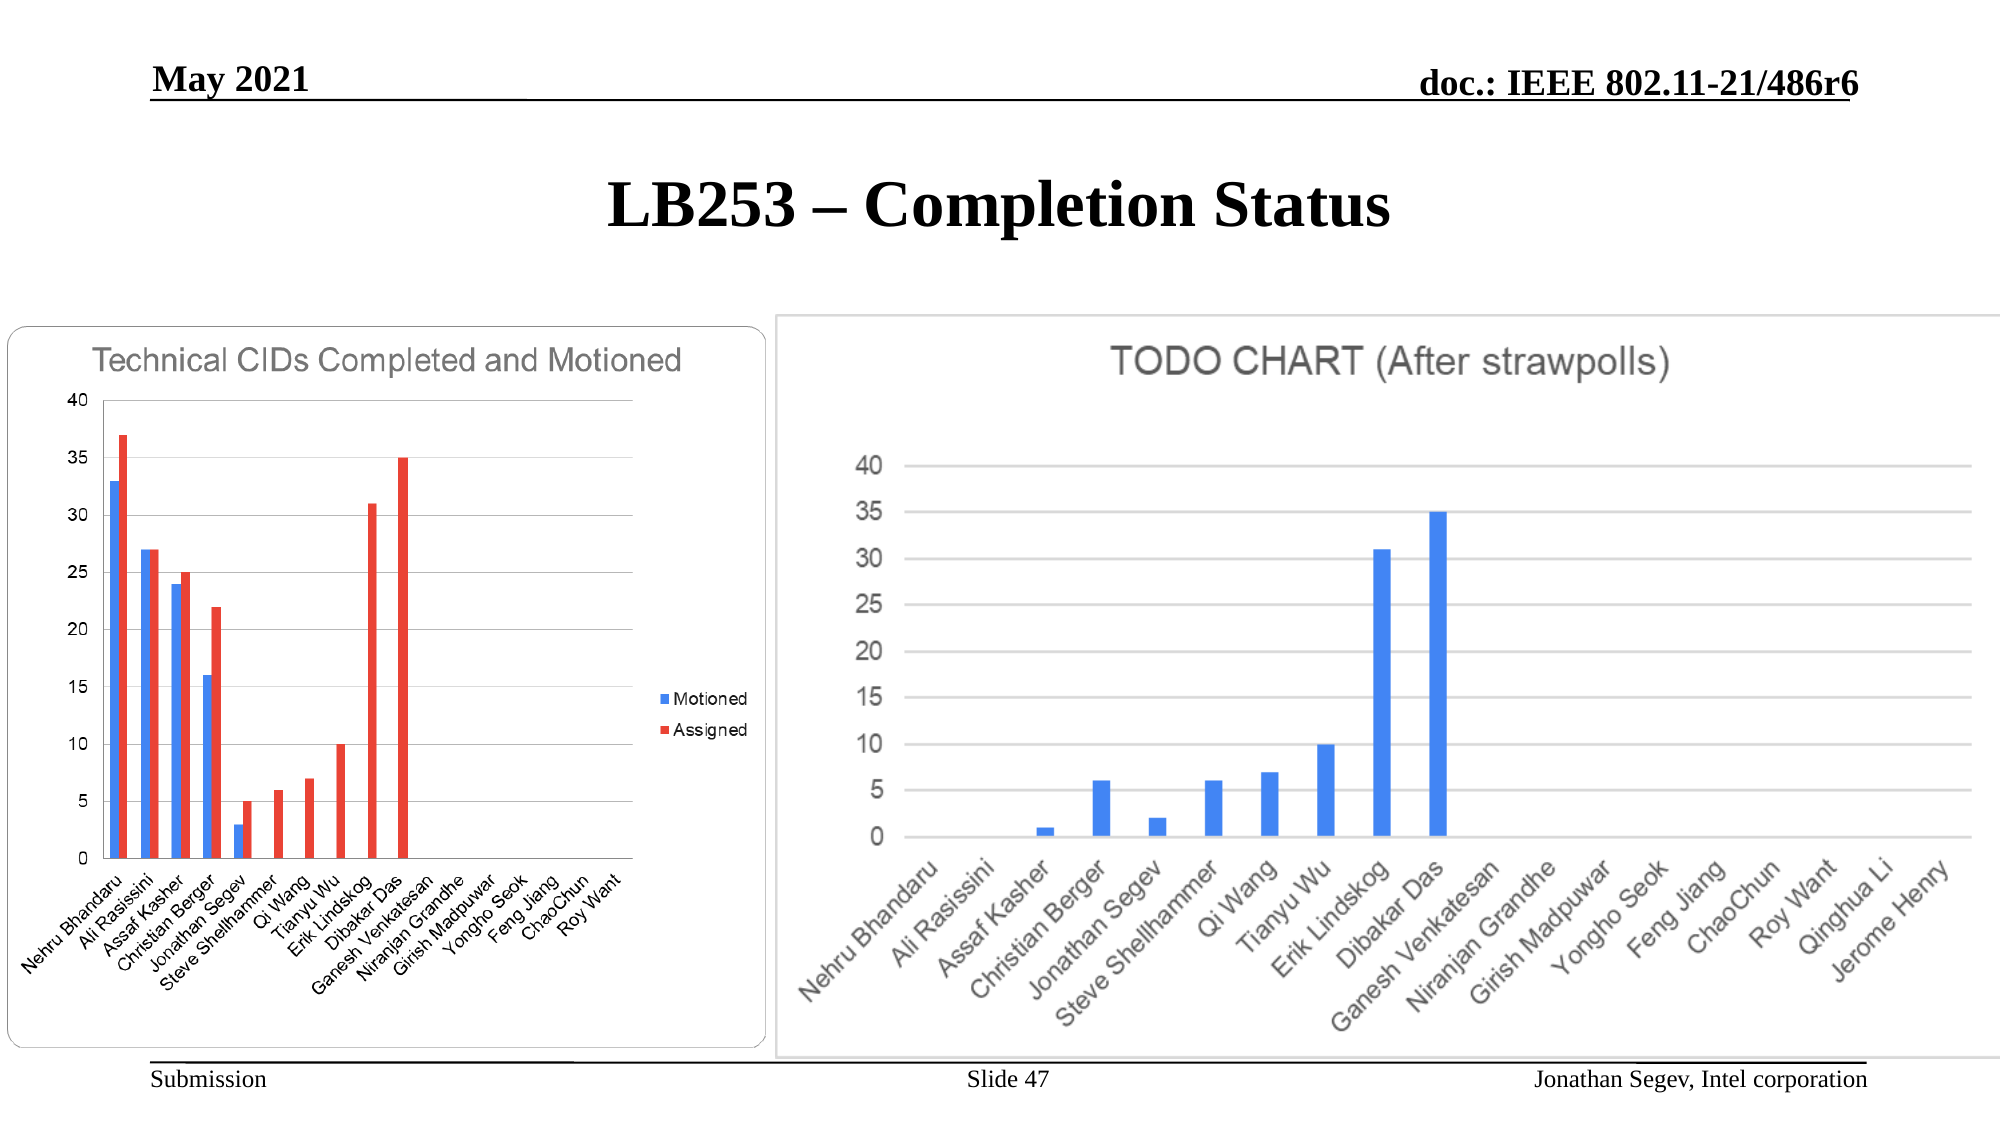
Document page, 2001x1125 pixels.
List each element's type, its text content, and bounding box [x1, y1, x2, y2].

title LB253 – Completion Status [149, 112, 1850, 288]
footer Jonathan Segev, Intel corporation [1171, 1067, 1869, 1093]
picture [7, 326, 766, 1048]
slide_number Slide 47 [950, 1067, 1067, 1123]
picture [775, 314, 2000, 1059]
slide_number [152, 54, 563, 100]
